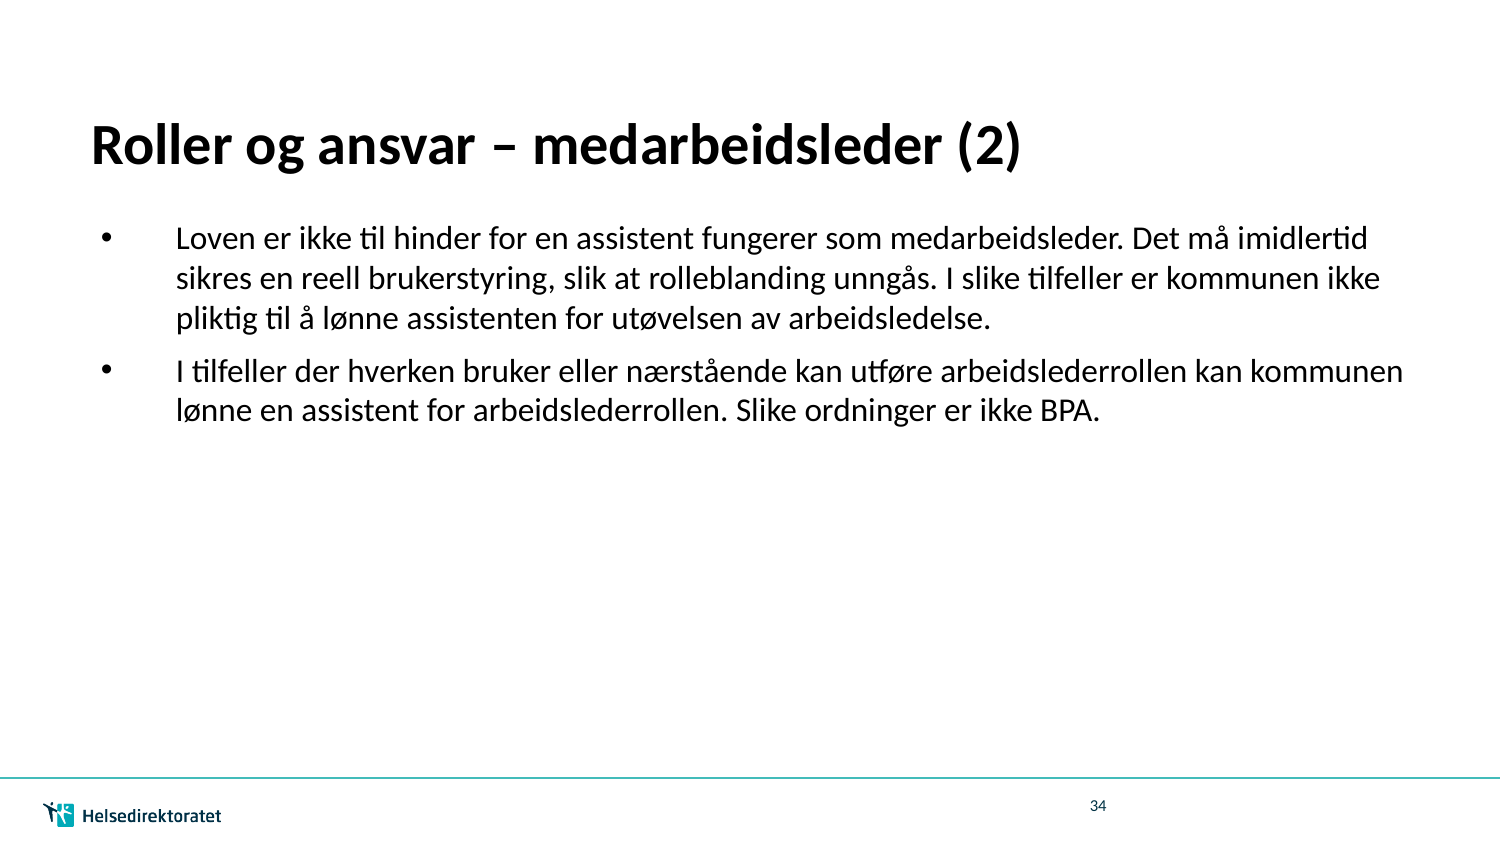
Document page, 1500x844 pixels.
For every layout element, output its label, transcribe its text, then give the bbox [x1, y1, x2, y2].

picture [43, 802, 221, 827]
slide_number 34 [1074, 782, 1425, 827]
title Roller og ansvar – medarbeidsleder (2) [76, 97, 1424, 184]
list Loven er ikke til hinder for en assistent fungerer som medarbeidsleder. Det må imidlertid sikres en reell brukerstyring, slik at rolleblanding unngås. I slike tilfeller er kommunen ikke pliktig til å lønne assistenten for utøvelsen av arbeidsledelse. I tilfeller der hverken bruker eller nærstående kan utføre arbeidslederrollen kan kommunen lønne en assistent for arbeidslederrollen. Slike ordninger er ikke BPA. [76, 209, 1424, 766]
